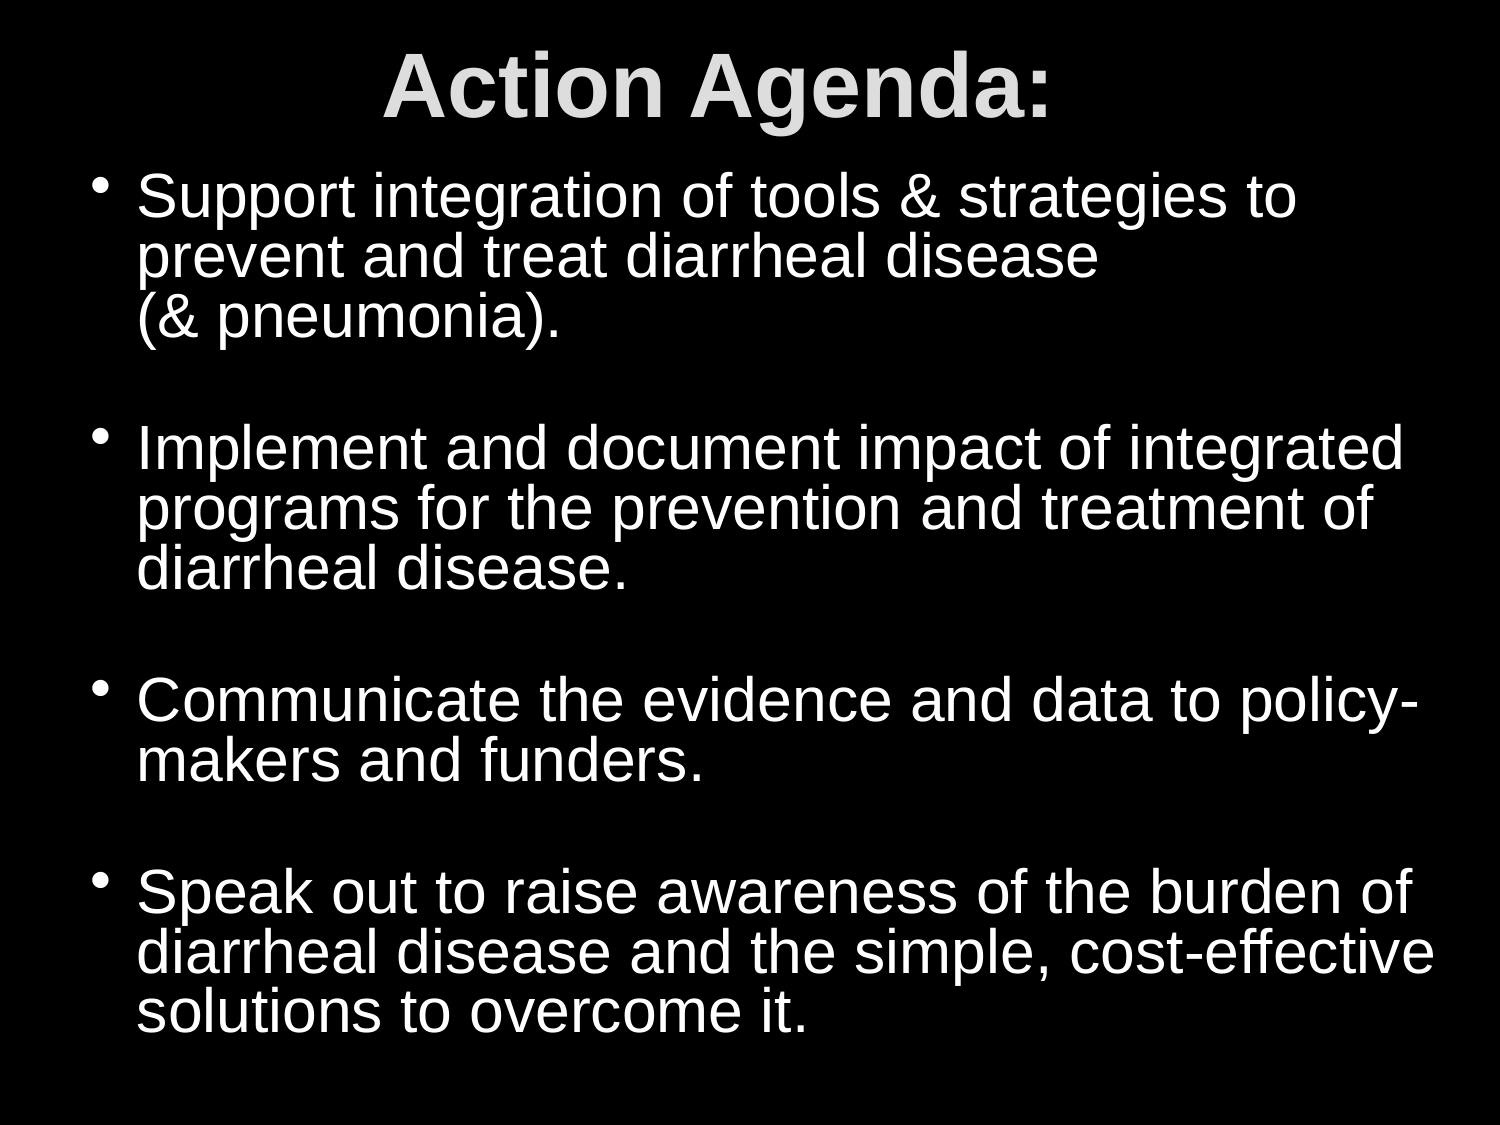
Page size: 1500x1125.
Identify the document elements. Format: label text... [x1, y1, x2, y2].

list Support integration of tools & strategies to prevent and treat diarrheal disease (& pneumonia). Implement and document impact of integrated programs for the prevention and treatment of diarrheal disease. Communicate the evidence and data to policy-makers and funders. Speak out to raise awareness of the burden of diarrheal disease and the simple, cost-effective solutions to overcome it. [0, 162, 1500, 808]
title Action Agenda: [0, 37, 1438, 162]
